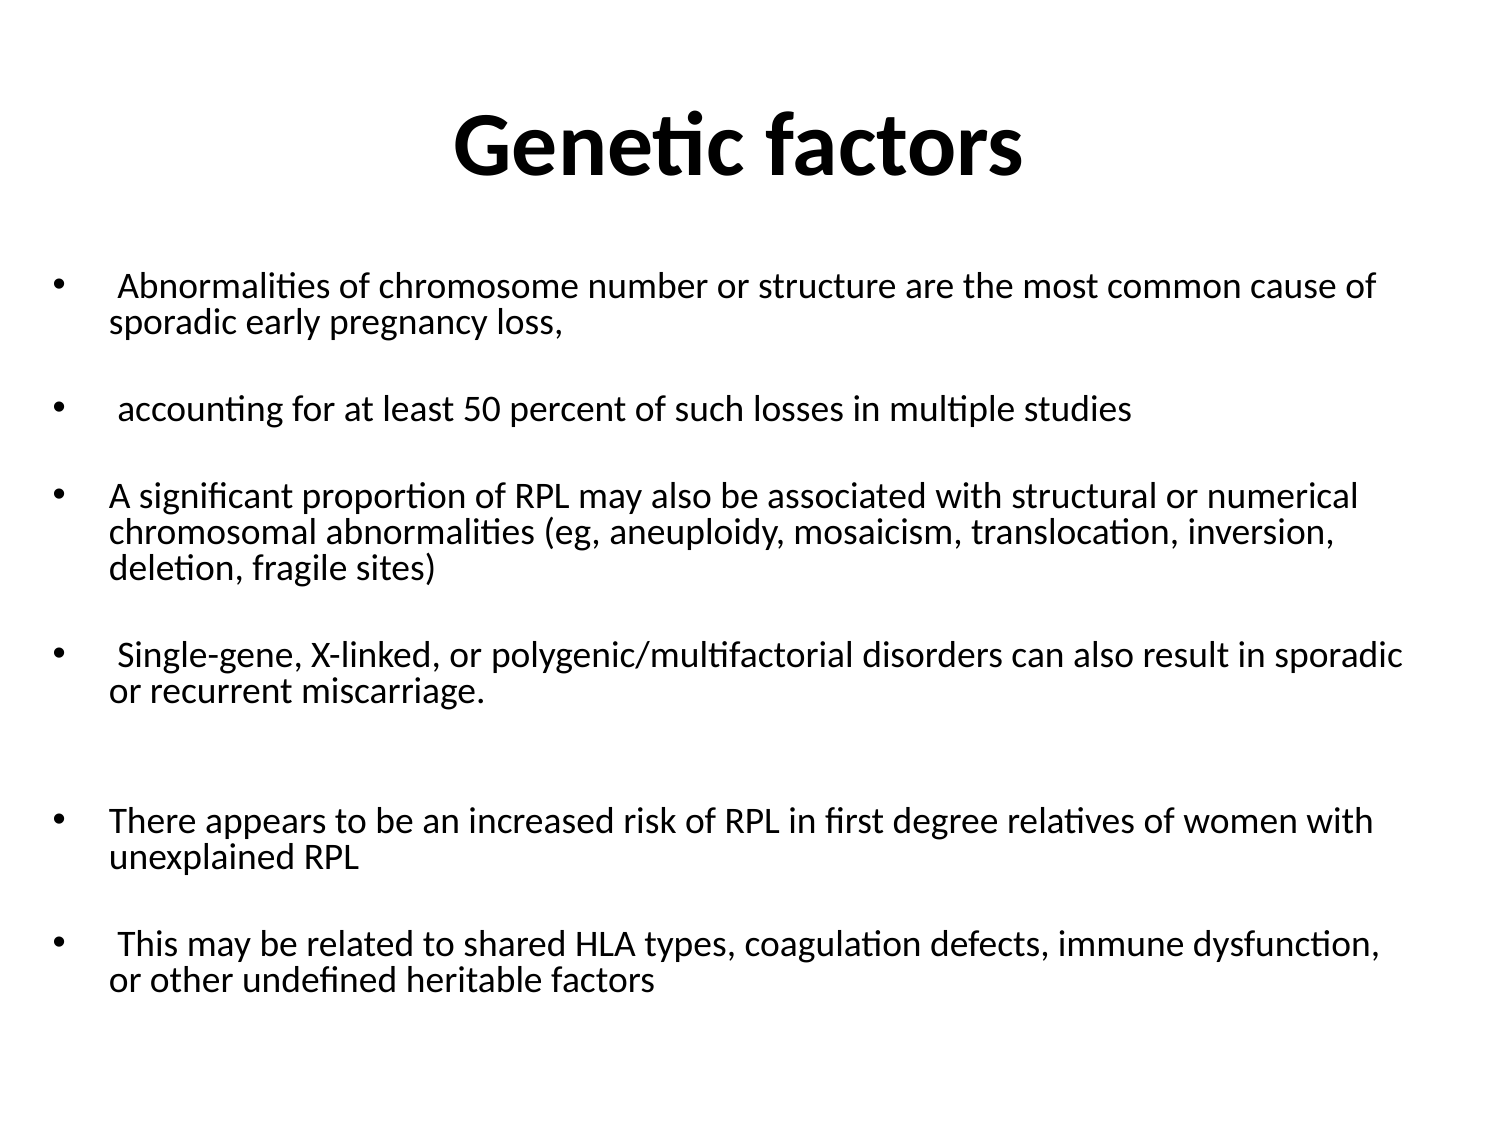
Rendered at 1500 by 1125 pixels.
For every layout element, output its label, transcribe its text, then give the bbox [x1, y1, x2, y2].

title Genetic factors [75, 45, 1425, 233]
list Abnormalities of chromosome number or structure are the most common cause of sporadic early pregnancy loss, accounting for at least 50 percent of such losses in multiple studies A significant proportion of RPL may also be associated with structural or numerical chromosomal abnormalities (eg, aneuploidy, mosaicism, translocation, inversion, deletion, fragile sites) Single-gene, X-linked, or polygenic/multifactorial disorders can also result in sporadic or recurrent miscarriage. There appears to be an increased risk of RPL in first degree relatives of women with unexplained RPL This may be related to shared HLA types, coagulation defects, immune dysfunction, or other undefined heritable factors [37, 262, 1425, 1088]
